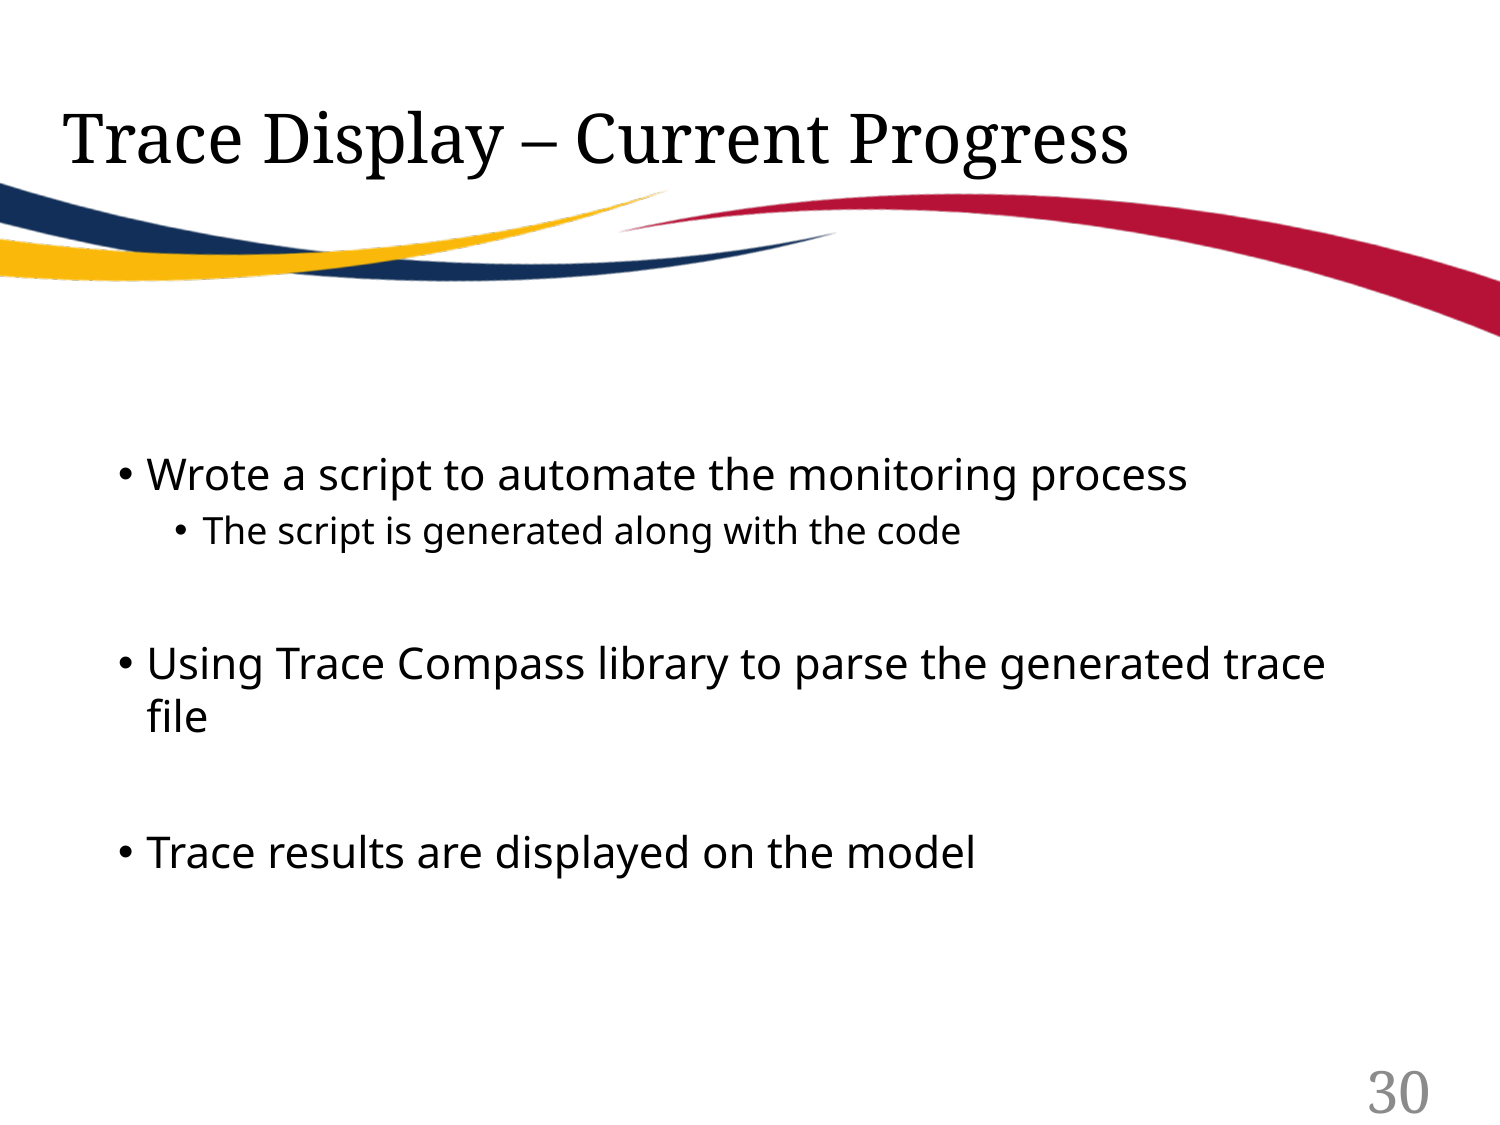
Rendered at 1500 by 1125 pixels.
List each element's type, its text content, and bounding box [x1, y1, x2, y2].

slide_number 30 [1108, 1065, 1447, 1125]
picture [0, 0, 1500, 960]
list Wrote a script to automate the monitoring process The script is generated along with the code Using Trace Compass library to parse the generated trace file Trace results are displayed on the model [103, 311, 1397, 1014]
title Trace Display – Current Progress [47, 51, 1420, 232]
